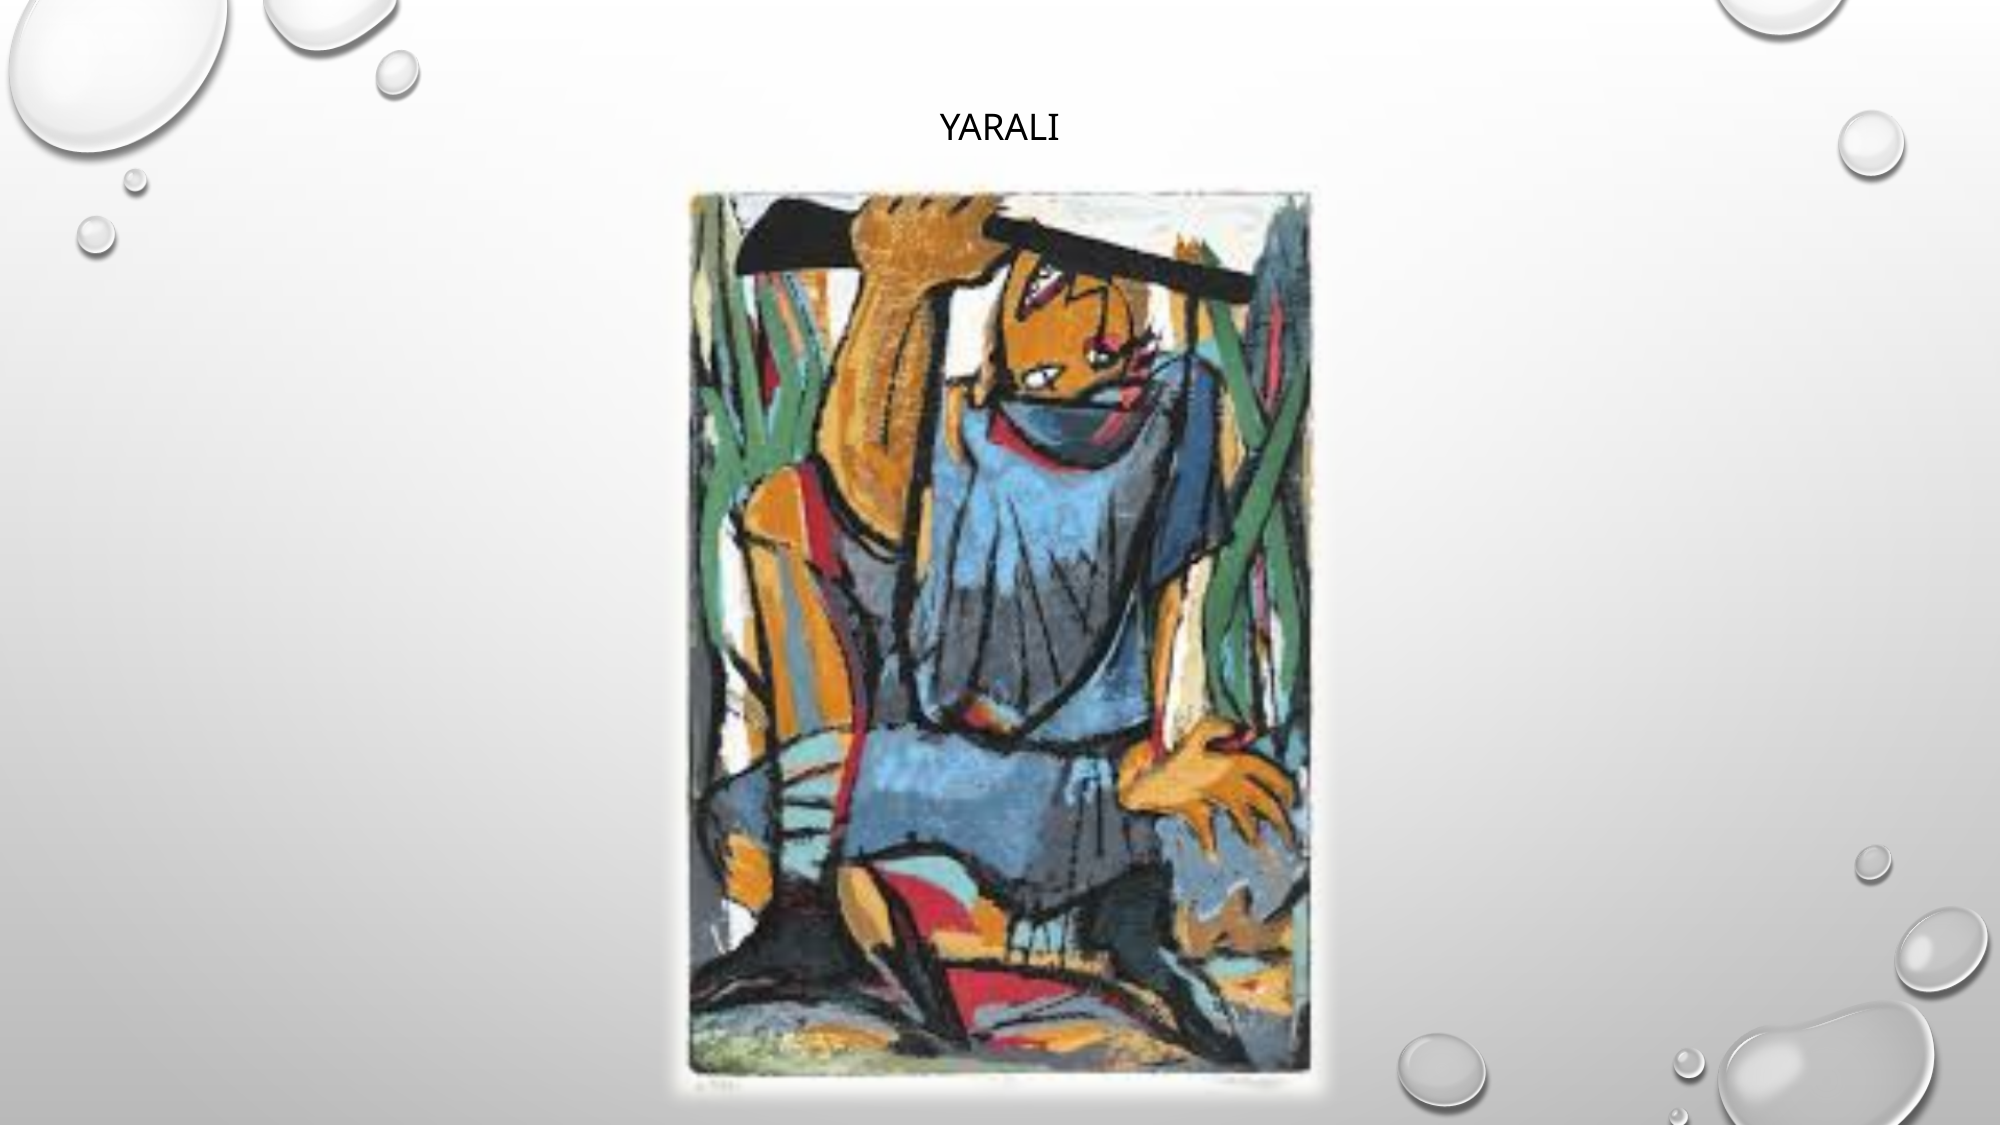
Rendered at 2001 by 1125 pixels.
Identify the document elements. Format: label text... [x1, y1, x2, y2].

picture [0, 0, 2000, 1125]
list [657, 156, 1343, 1113]
title YARALI [149, 101, 1851, 157]
